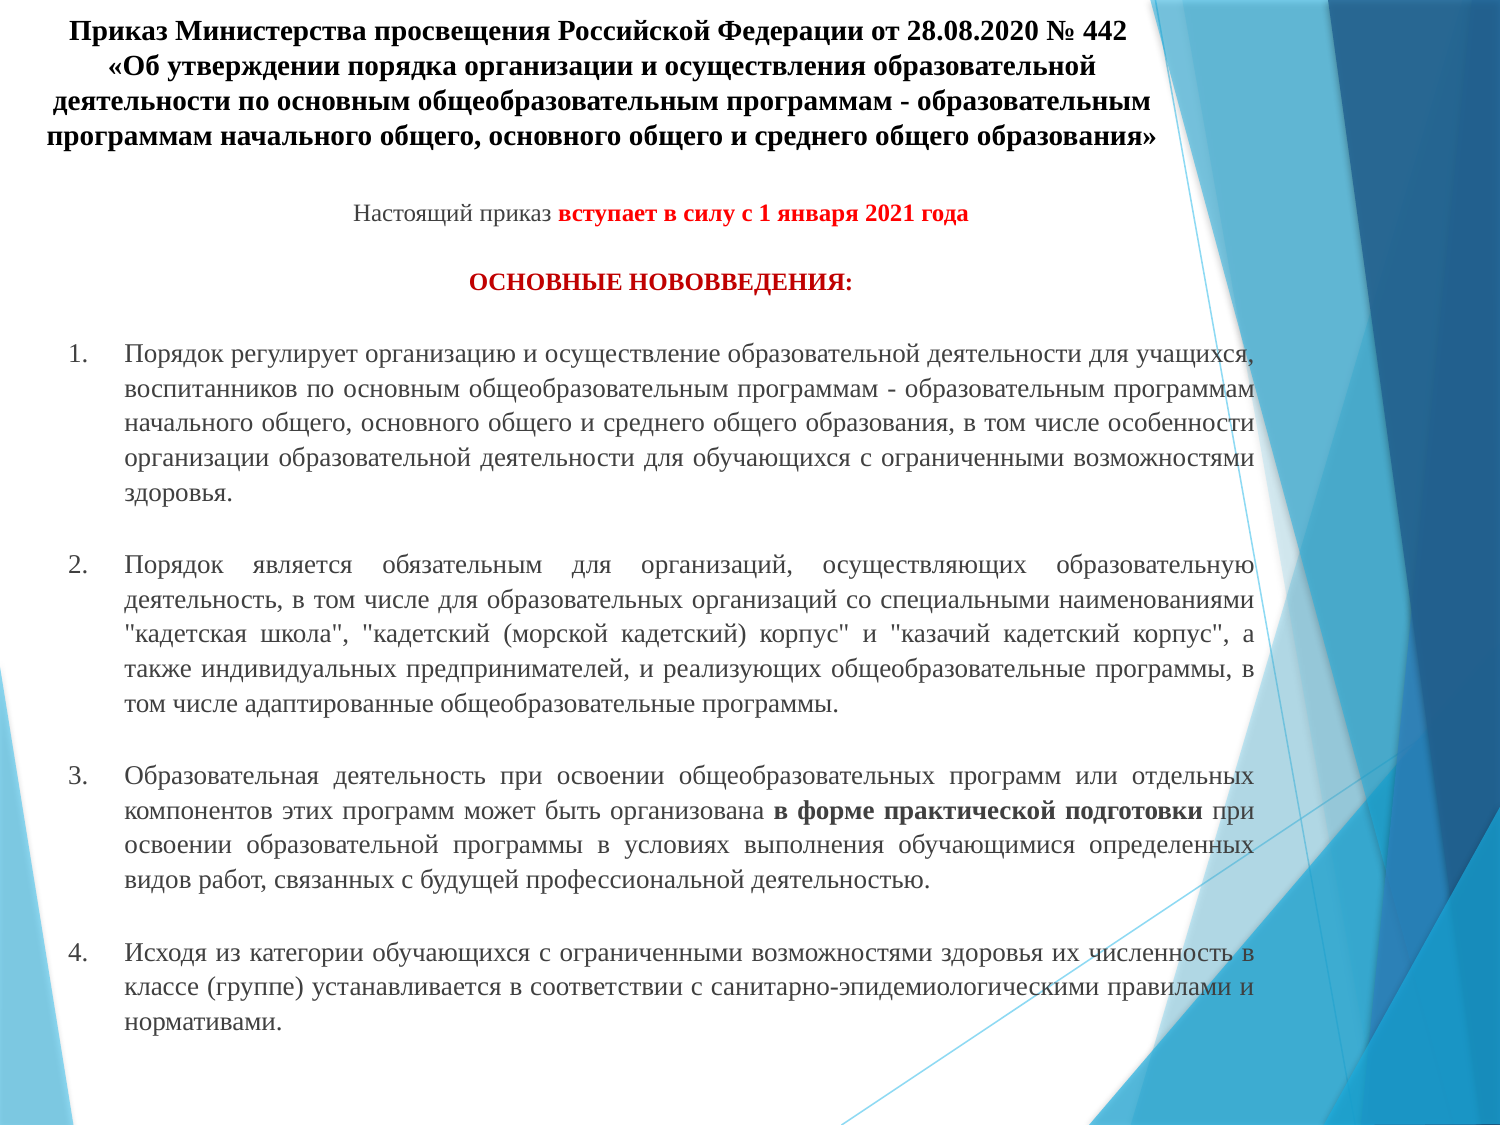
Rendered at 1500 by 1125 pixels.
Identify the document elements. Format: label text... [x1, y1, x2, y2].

list Настоящий приказ вступает в силу с 1 января 2021 года ОСНОВНЫЕ НОВОВВЕДЕНИЯ: Порядок регулирует организацию и осуществление образовательной деятельности для учащихся, воспитанников по основным общеобразовательным программам - образовательным программам начального общего, основного общего и среднего общего образования, в том числе особенности организации образовательной деятельности для обучающихся с ограниченными возможностями здоровья. Порядок является обязательным для организаций, осуществляющих образовательную деятельность, в том числе для образовательных организаций со специальными наименованиями "кадетская школа", "кадетский (морской кадетский) корпус" и "казачий кадетский корпус", а также индивидуальных предпринимателей, и реализующих общеобразовательные программы, в том числе адаптированные общеобразовательные программы. Образовательная деятельность при освоении общеобразовательных программ или отдельных компонентов этих программ может быть организована в форме практической подготовки при освоении образовательной программы в условиях выполнения обучающимися определенных видов работ, связанных с будущей профессиональной деятельностью. Исходя из категории обучающихся с ограниченными возможностями здоровья их численность в классе (группе) устанавливается в соответствии с санитарно-эпидемиологическими правилами и нормативами. [53, 186, 1270, 1071]
title Приказ Министерства просвещения Российской Федерации от 28.08.2020 № 442 «Об утверждении порядка организации и осуществления образовательной деятельности по основным общеобразовательным программам - образовательным программам начального общего, основного общего и среднего общего образования» [17, 3, 1187, 192]
